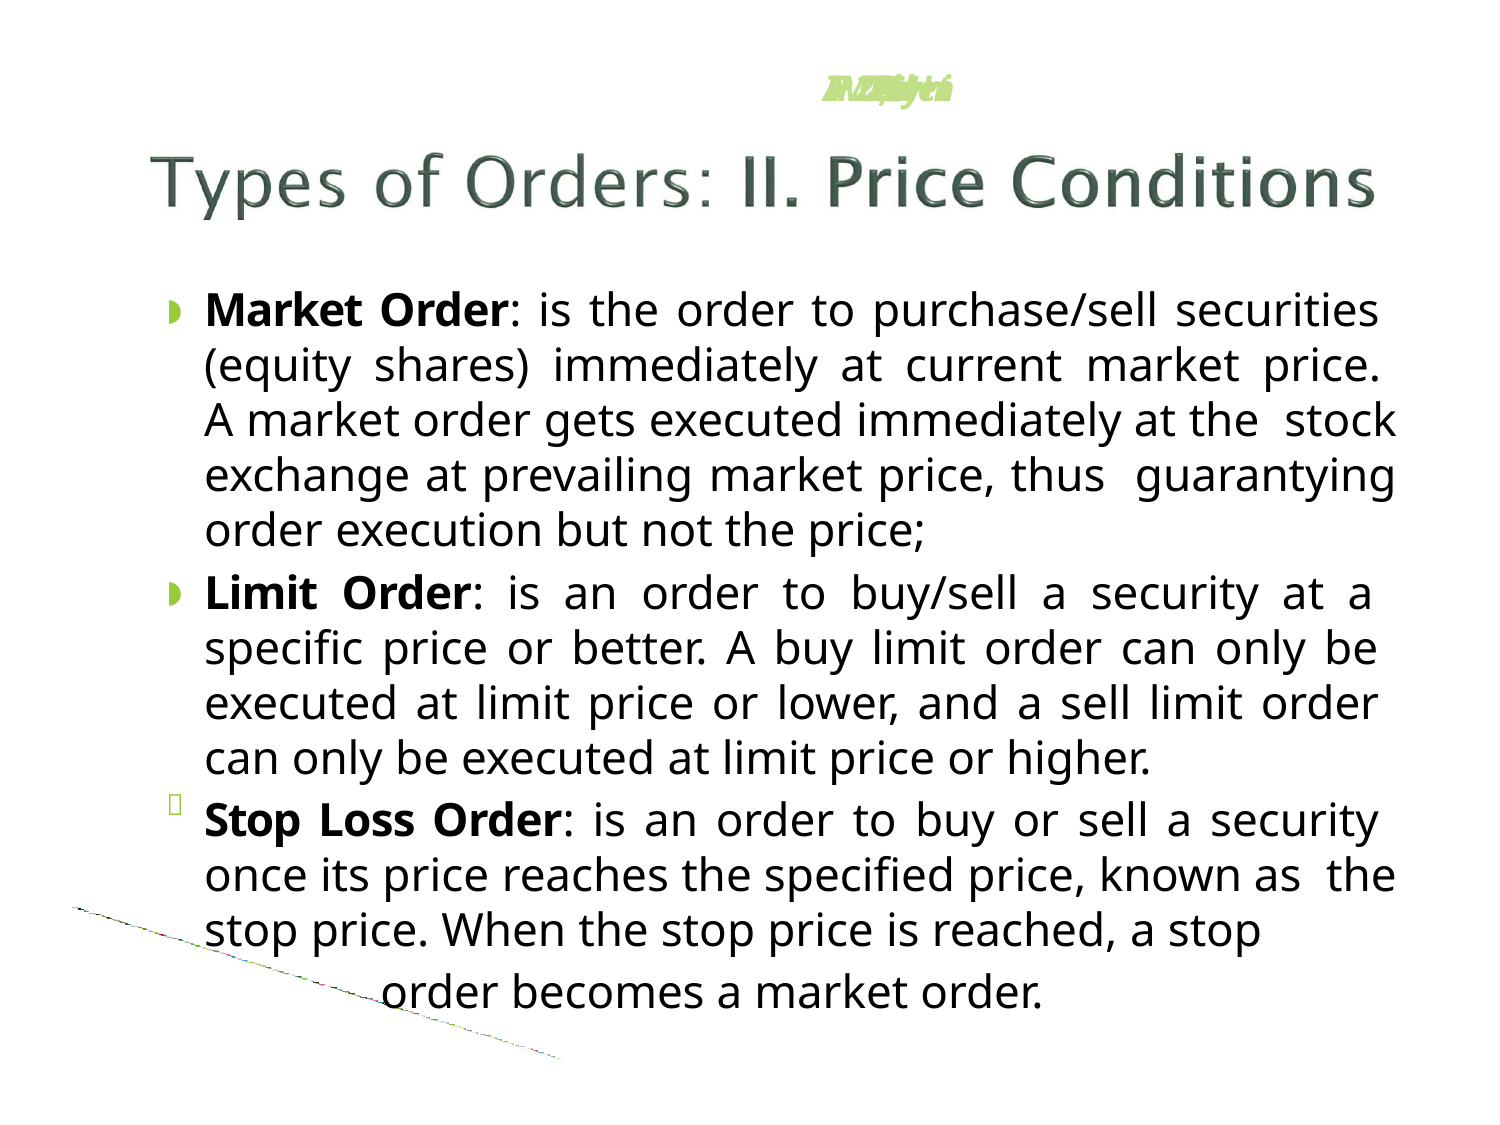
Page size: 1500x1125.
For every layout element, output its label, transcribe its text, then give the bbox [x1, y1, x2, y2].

text_box Market Order: is the order to purchase/sell securities (equity shares) immediately at current market price. A market order gets executed immediately at the stock exchange at prevailing market price, thus guarantying order execution but not the price; Limit Order: is an order to buy/sell a security at a specific price or better. A buy limit order can only be executed at limit price or lower, and a sell limit order can only be executed at limit price or higher. Stop Loss Order: is an order to buy or sell a security once its price reaches the specified price, known as the stop price. When the stop price is reached, a stop order becomes a market order. [164, 278, 1398, 1018]
picture [149, 151, 1375, 221]
picture [67, 903, 571, 1059]
text_box IAPM2021-22,AtulStanleyHermit [822, 64, 1428, 109]
